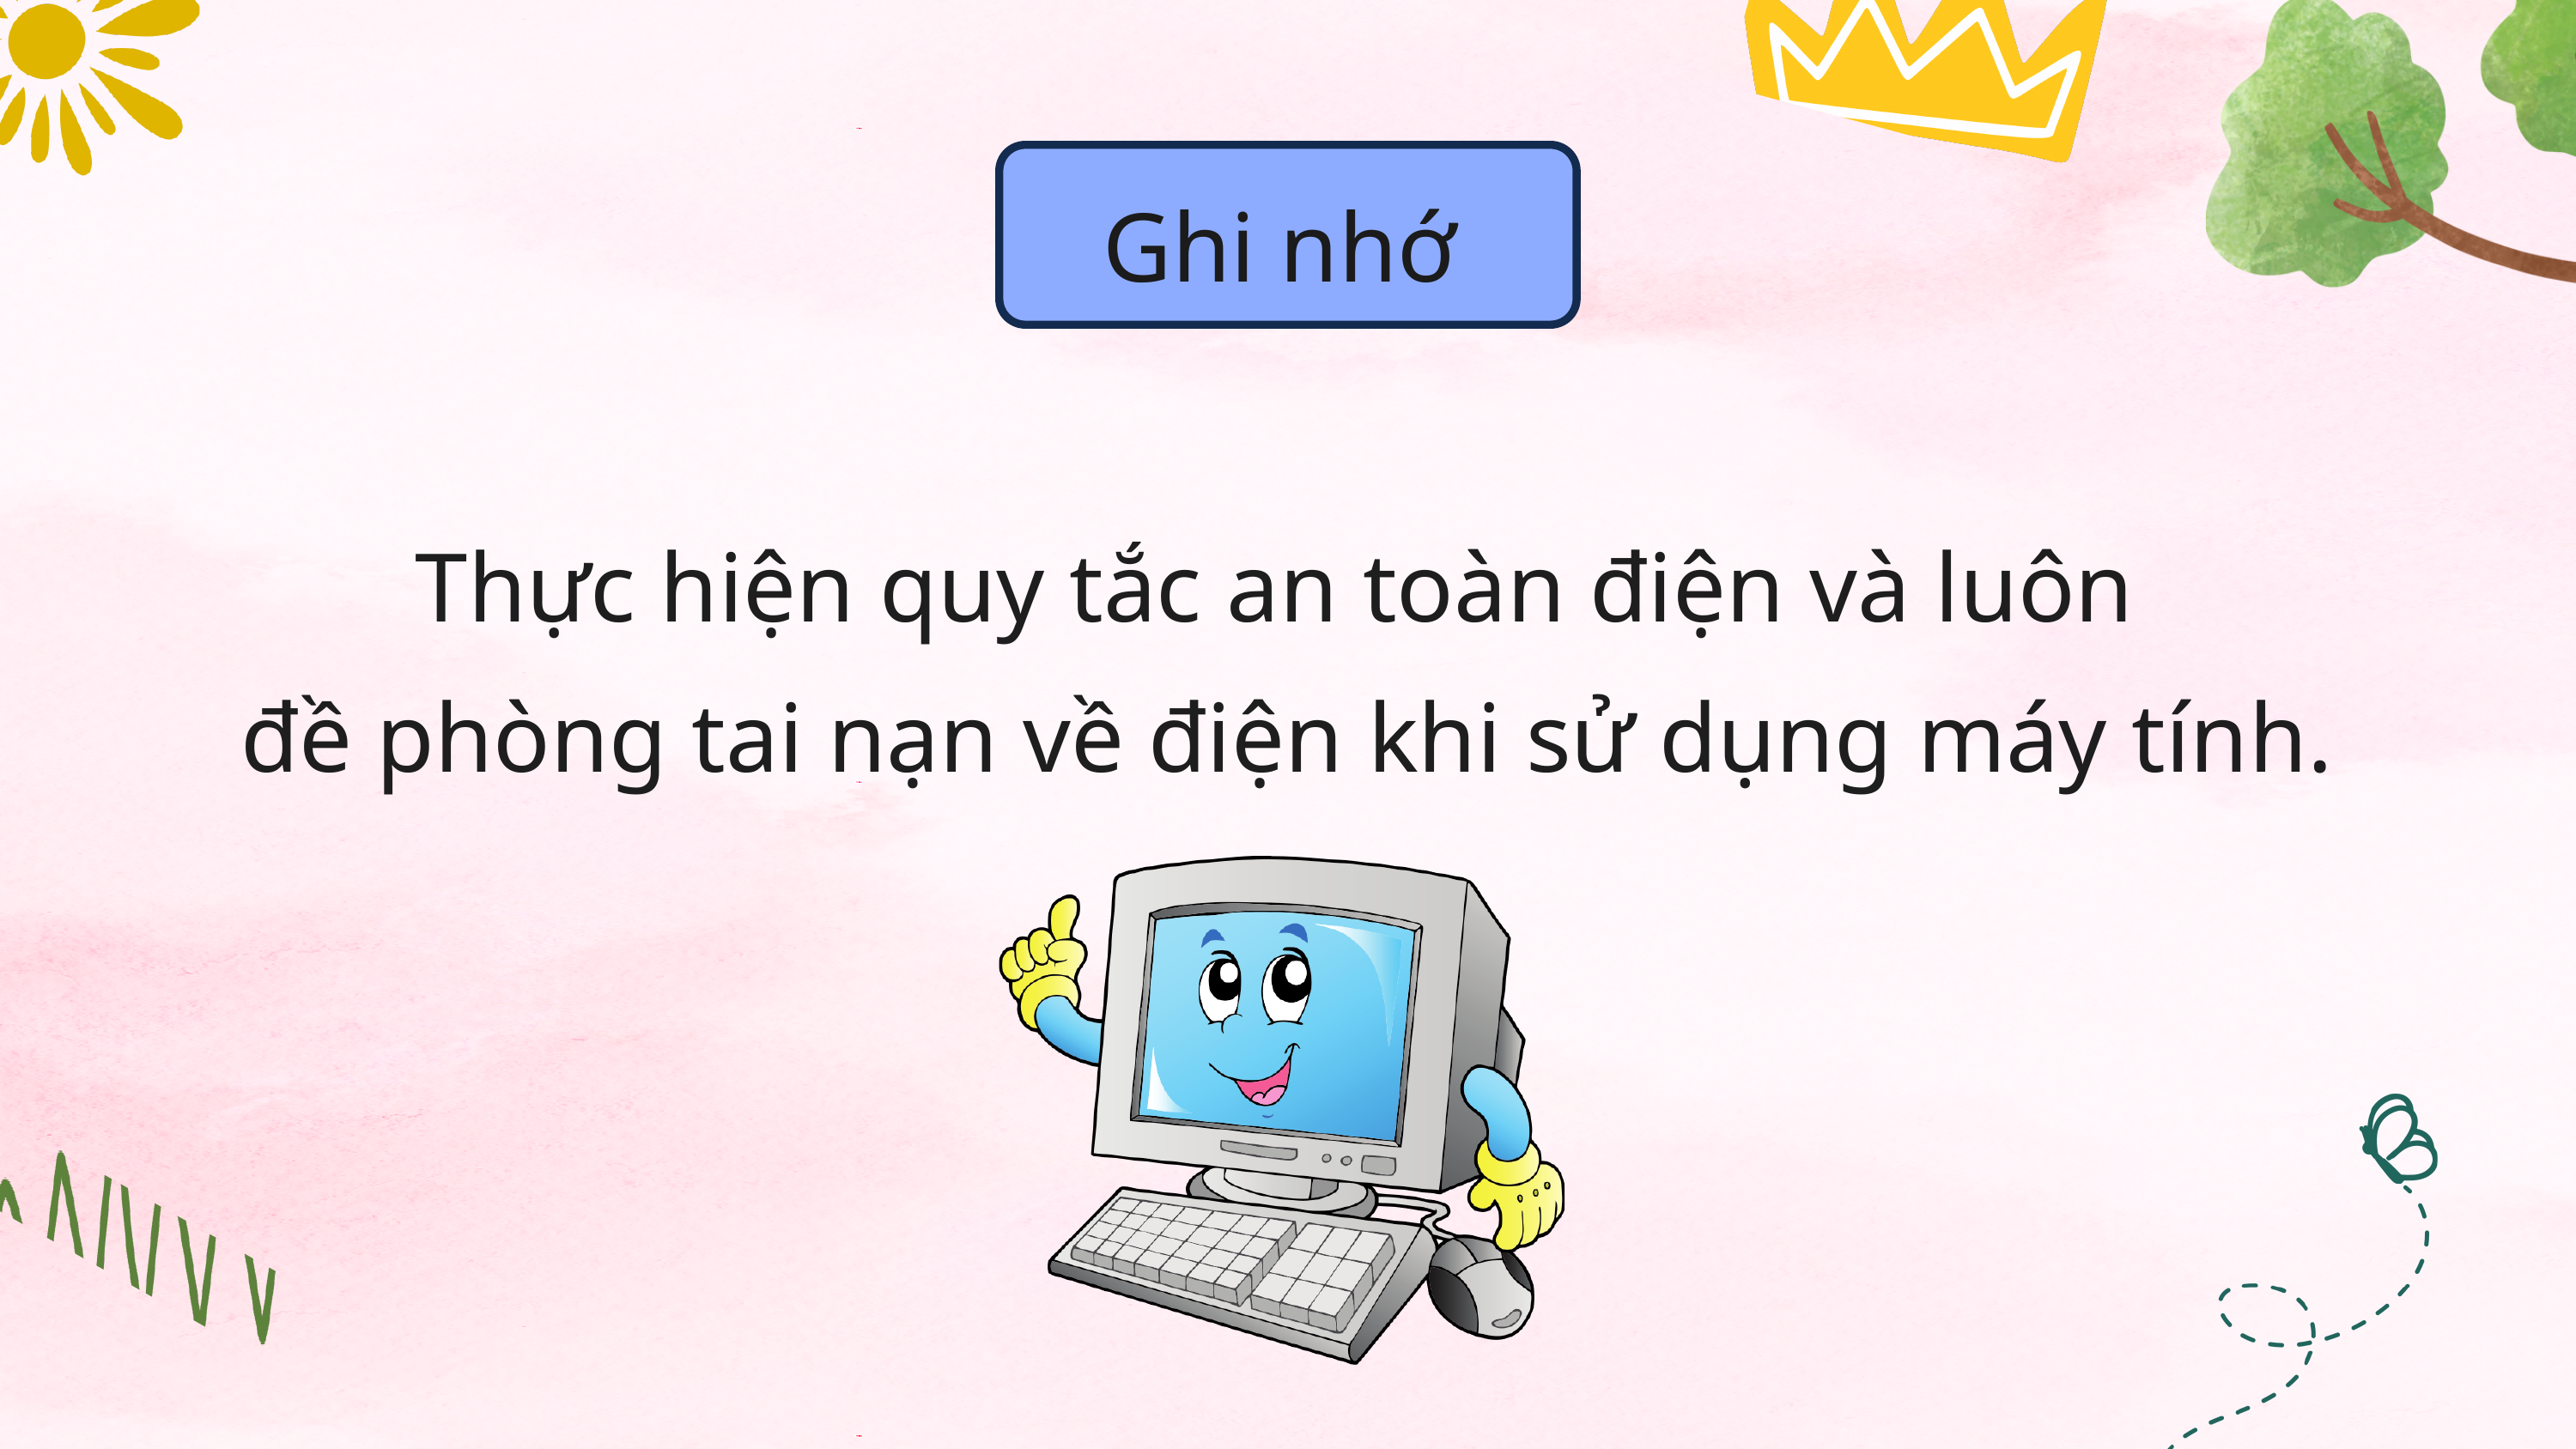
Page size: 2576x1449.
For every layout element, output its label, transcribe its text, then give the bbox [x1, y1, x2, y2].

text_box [999, 144, 1577, 325]
text_box [2205, 0, 2576, 414]
text_box [0, 0, 200, 178]
text_box [1973, 1094, 2438, 1449]
text_box [999, 856, 1565, 1365]
text_box [0, 1126, 313, 1365]
text_box [0, 0, 2576, 1449]
text_box Thực hiện quy tắc an toàn điện và luôn đề phòng tai nạn về điện khi sử dụng máy tính. [144, 490, 2432, 818]
text_box [1725, 0, 2115, 178]
